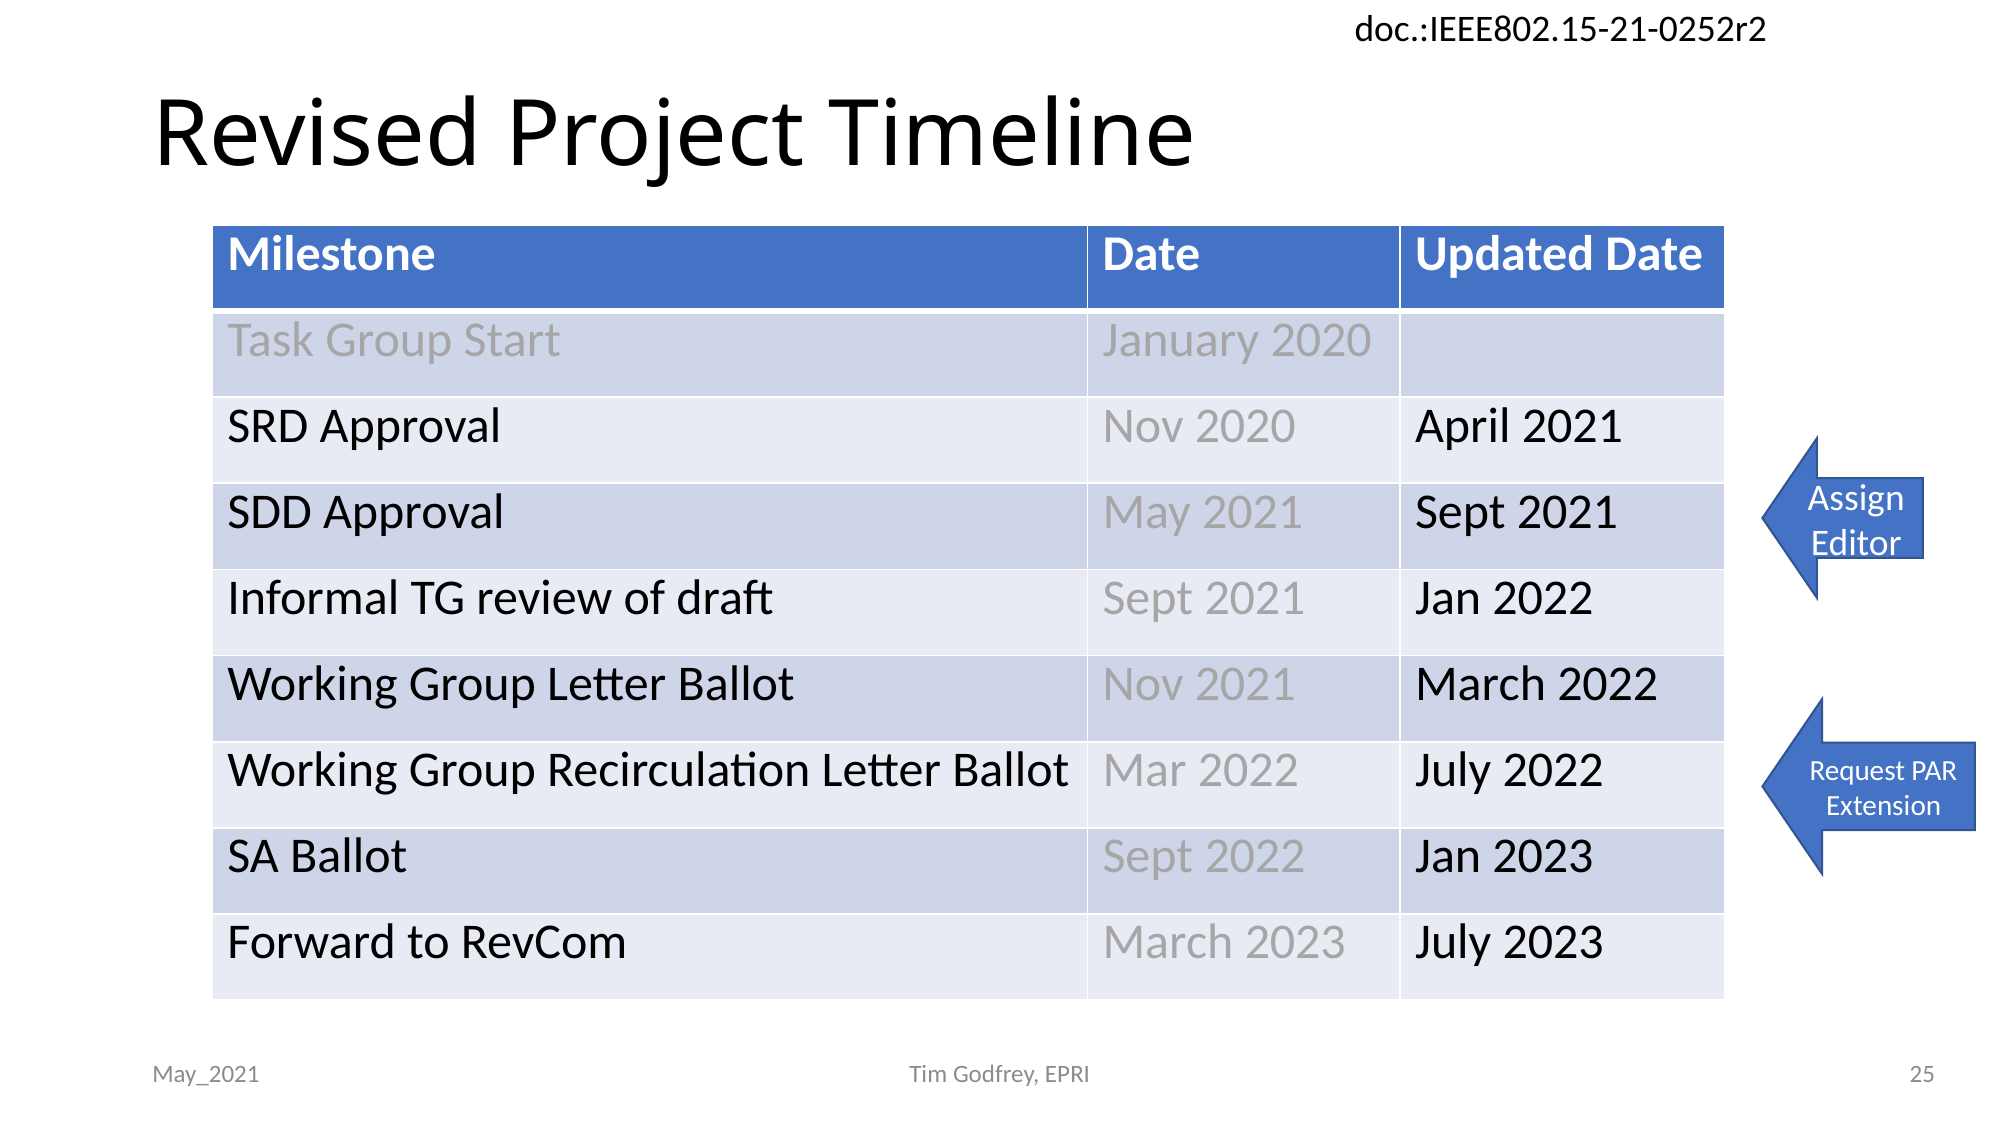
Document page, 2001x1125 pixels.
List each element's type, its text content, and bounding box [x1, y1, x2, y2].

table_cell January 2020 [1088, 314, 1399, 396]
table_cell [1401, 314, 1724, 396]
table_cell Informal TG review of draft [213, 570, 1087, 655]
table_cell May 2021 [1088, 484, 1399, 569]
table_cell April 2021 [1401, 398, 1724, 482]
table_cell July 2023 [1401, 915, 1724, 999]
table_header Date [1088, 226, 1399, 308]
table_cell Sept 2022 [1088, 829, 1399, 913]
table_cell Mar 2022 [1088, 743, 1399, 827]
table_cell SDD Approval [213, 484, 1087, 569]
table_cell March 2023 [1088, 915, 1399, 999]
table_cell Working Group Recirculation Letter Ballot [213, 743, 1087, 827]
table_cell Sept 2021 [1088, 570, 1399, 655]
table_cell Task Group Start [213, 314, 1087, 396]
table_cell July 2022 [1401, 743, 1724, 827]
table_cell Nov 2021 [1088, 656, 1399, 741]
table_cell SA Ballot [213, 829, 1087, 913]
table_cell SRD Approval [213, 398, 1087, 482]
table_cell Forward to RevCom [213, 915, 1087, 999]
table_cell Nov 2020 [1088, 398, 1399, 482]
text_box Assign Editor [1761, 434, 1924, 602]
table_cell Working Group Letter Ballot [213, 656, 1087, 741]
table_cell Jan 2023 [1401, 829, 1724, 913]
slide_number May_2021 [137, 1042, 588, 1103]
table_cell Sept 2021 [1401, 484, 1724, 569]
table_cell March 2022 [1401, 656, 1724, 741]
text_box Request PAR Extension [1761, 695, 1976, 878]
table_header Updated Date [1401, 226, 1724, 308]
title Revised Project Timeline [137, 59, 1863, 213]
slide_number 25 [1462, 1042, 1950, 1103]
footer Tim Godfrey, EPRI [662, 1042, 1338, 1103]
table_cell Jan 2022 [1401, 570, 1724, 655]
table_header Milestone [213, 226, 1087, 308]
